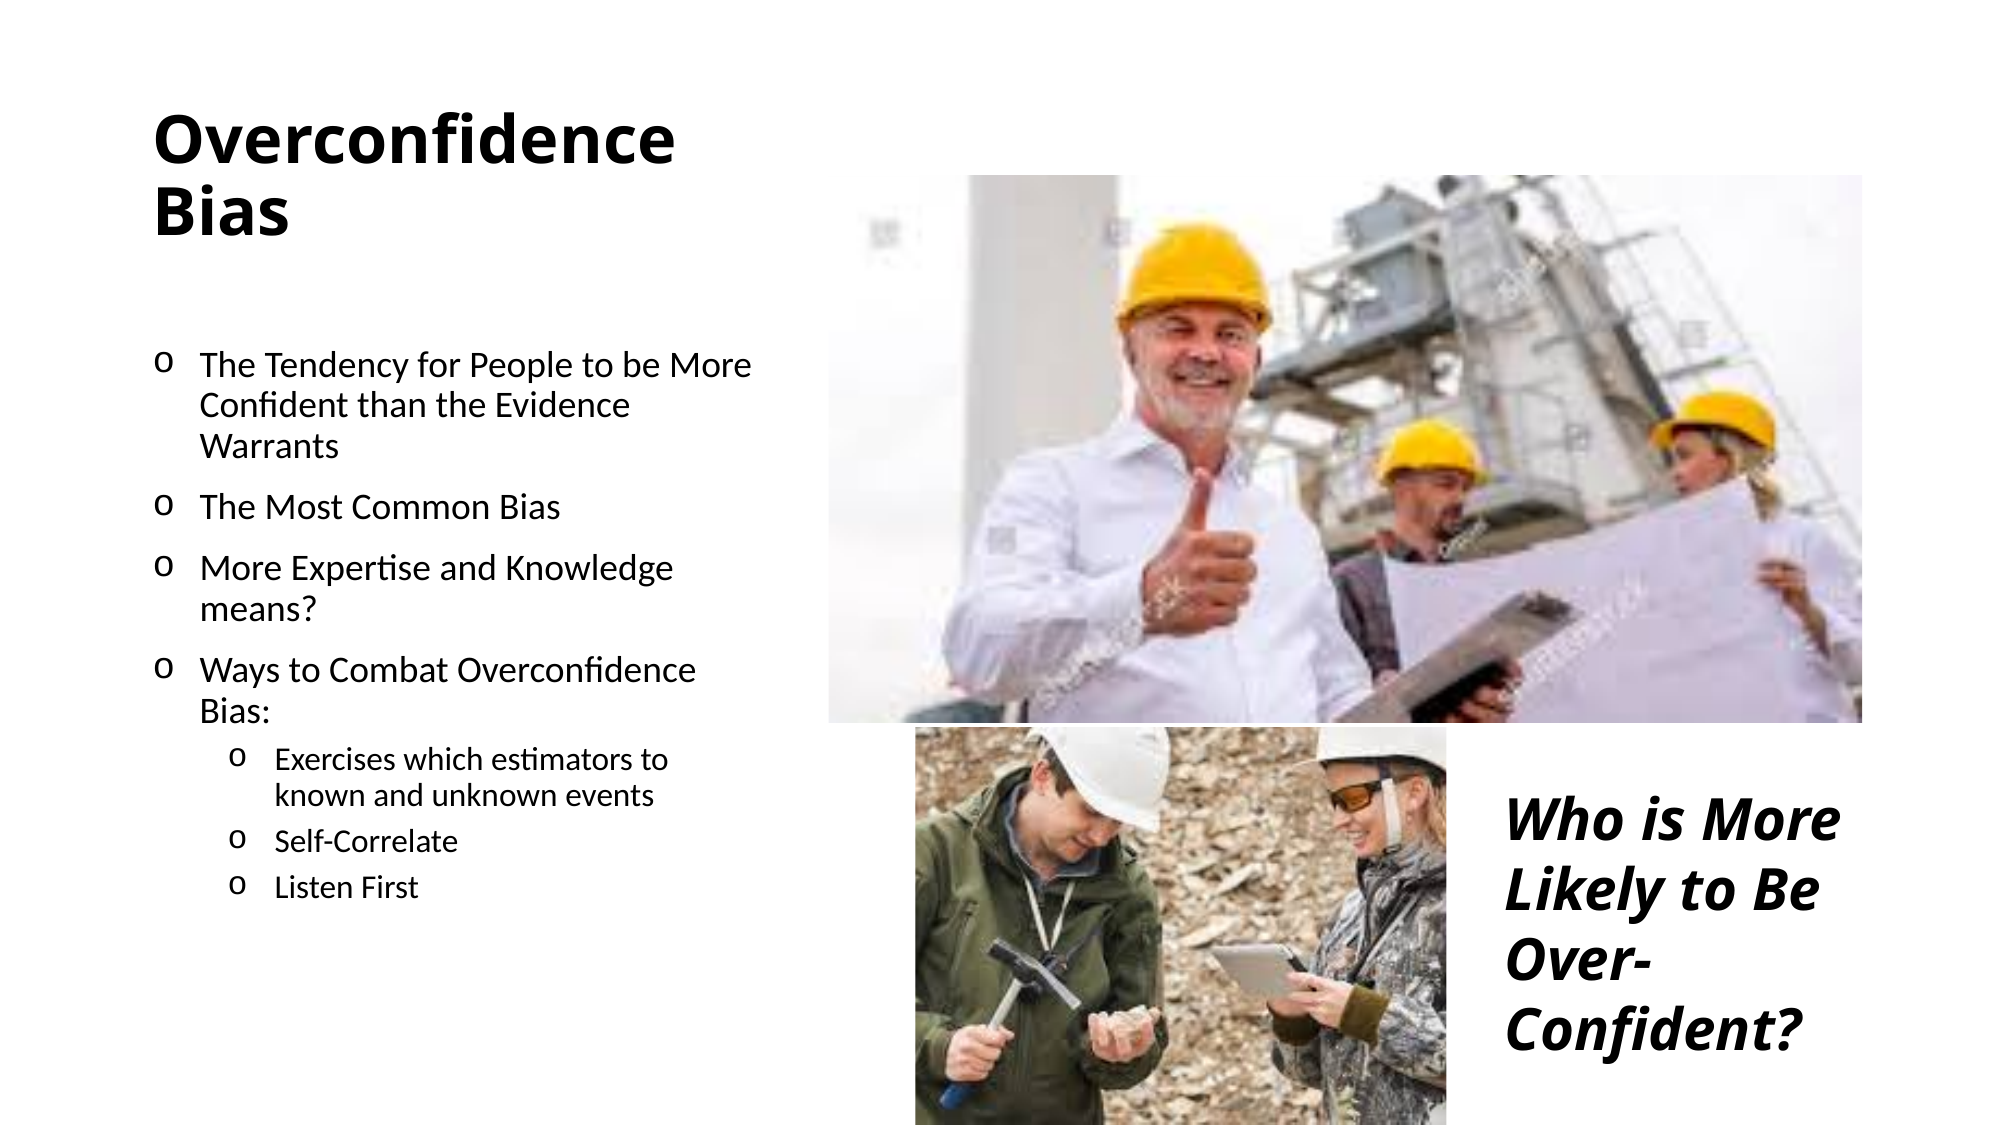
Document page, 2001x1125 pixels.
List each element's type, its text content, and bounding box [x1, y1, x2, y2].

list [915, 727, 1447, 1125]
picture [828, 175, 1863, 723]
title Overconfidence Bias [137, 75, 783, 337]
list The Tendency for People to be More Confident than the Evidence Warrants The Most Common Bias More Expertise and Knowledge means? Ways to Combat Overconfidence Bias: Exercises which estimators to known and unknown events Self-Correlate Listen First [137, 337, 783, 963]
text_box Who is More Likely to Be Over-Confident? [1490, 774, 1863, 1070]
